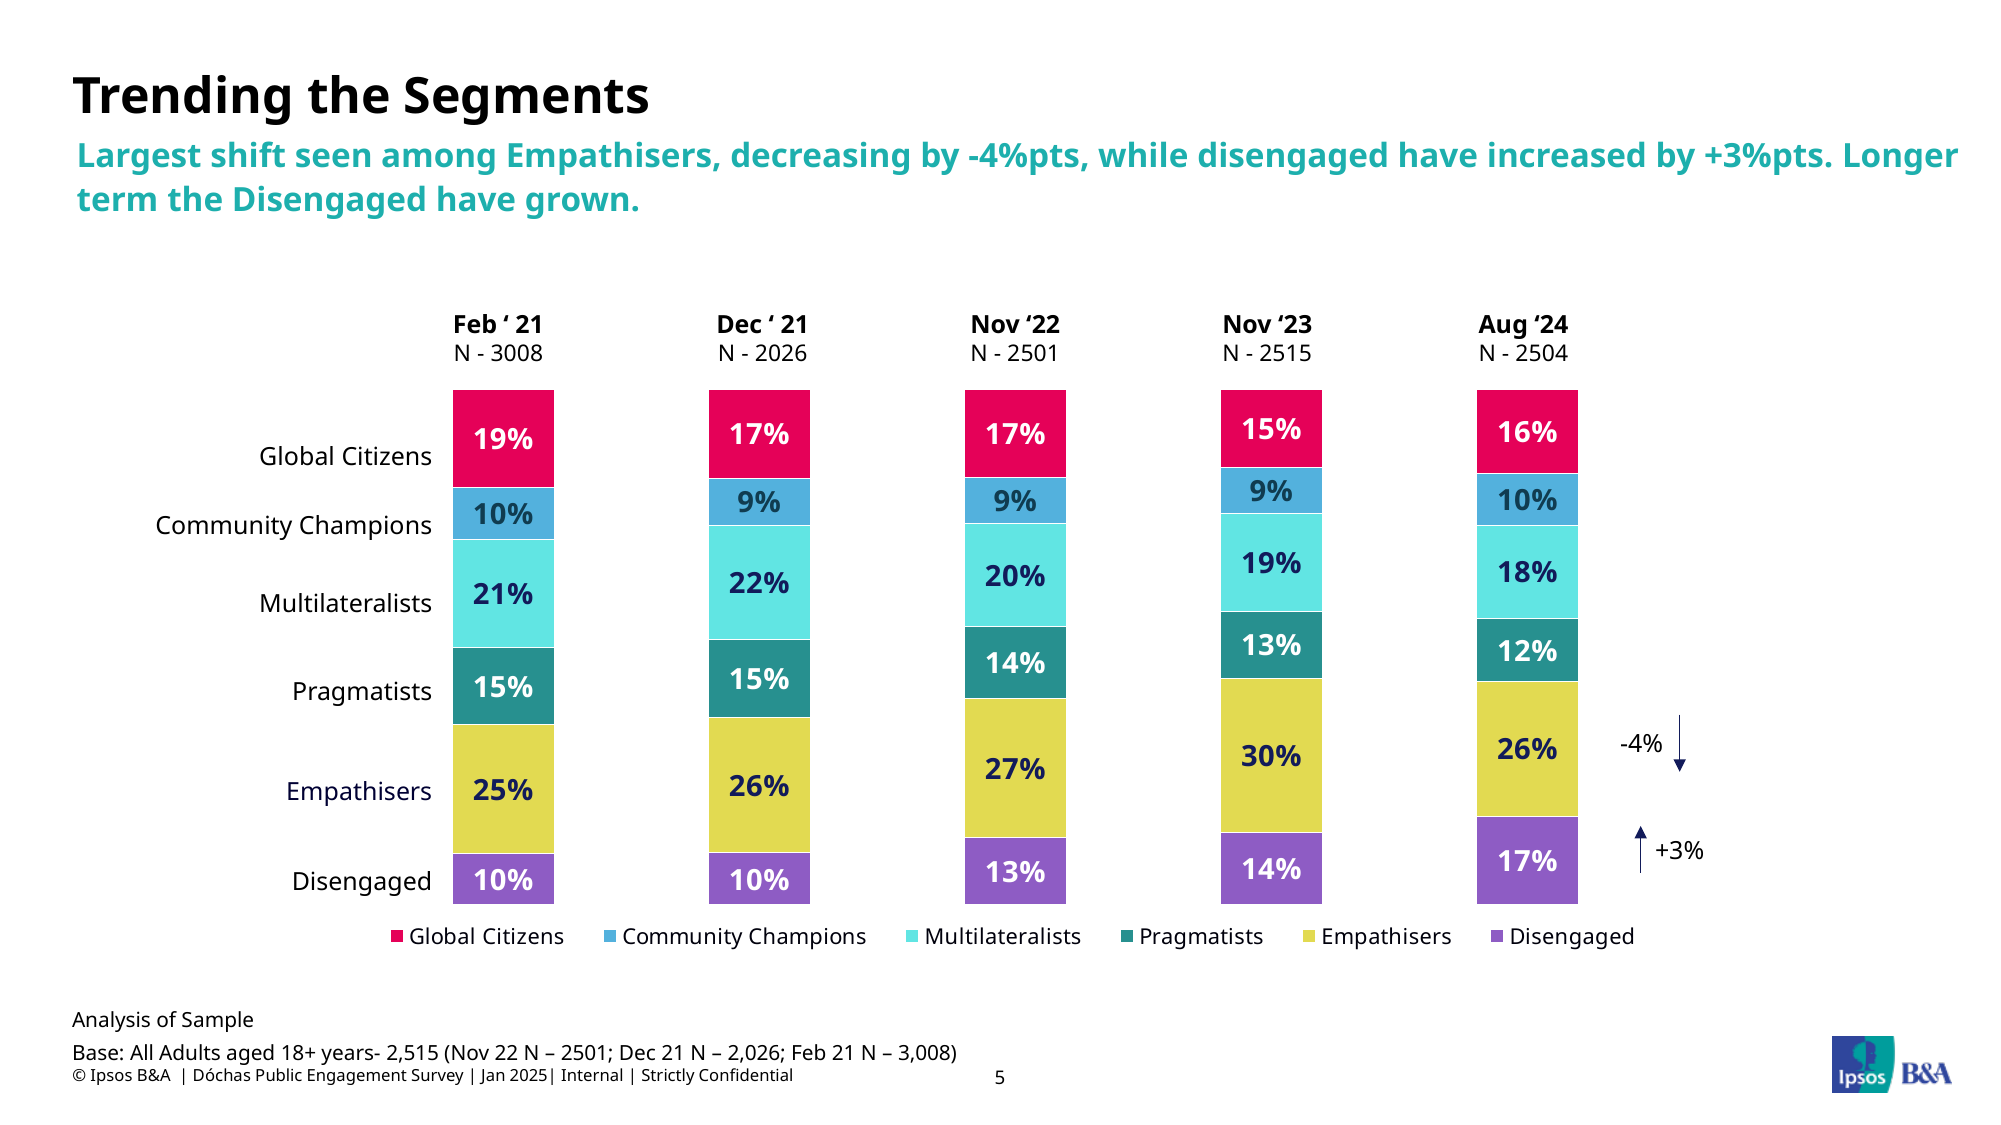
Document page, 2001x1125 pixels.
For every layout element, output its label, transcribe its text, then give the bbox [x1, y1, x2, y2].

text_box Nov ‘22 N - 2501 [955, 300, 1076, 378]
table_cell Multilateralists [73, 544, 348, 660]
title Trending the Segments [71, 7, 1924, 125]
chart [348, 378, 1683, 970]
table_cell Empathisers [73, 720, 348, 860]
table_cell Disengaged [73, 862, 348, 899]
list Largest shift seen among Empathisers, decreasing by -4%pts, while disengaged have increased by +3%pts. Longer term the Disengaged have grown. [76, 133, 2000, 219]
text_box Nov ‘23 N - 2515 [1207, 300, 1327, 378]
picture [1832, 1036, 1952, 1093]
text_box Feb ‘ 21 N - 3008 [438, 300, 559, 378]
table_cell Pragmatists [73, 662, 348, 718]
text_box +3% [1683, 827, 1719, 872]
table_cell Community Champions [73, 505, 348, 542]
text_box Aug ‘24 N - 2504 [1463, 300, 1584, 378]
table_header Global Citizens [73, 406, 348, 503]
list Analysis of Sample Base: All Adults aged 18+ years- 2,515 (Nov 22 N – 2501; Dec 21 N – 2,026; Feb 21 N – 3,008) [71, 1003, 1625, 1059]
text_box Dec ‘ 21 N - 2026 [701, 300, 825, 378]
